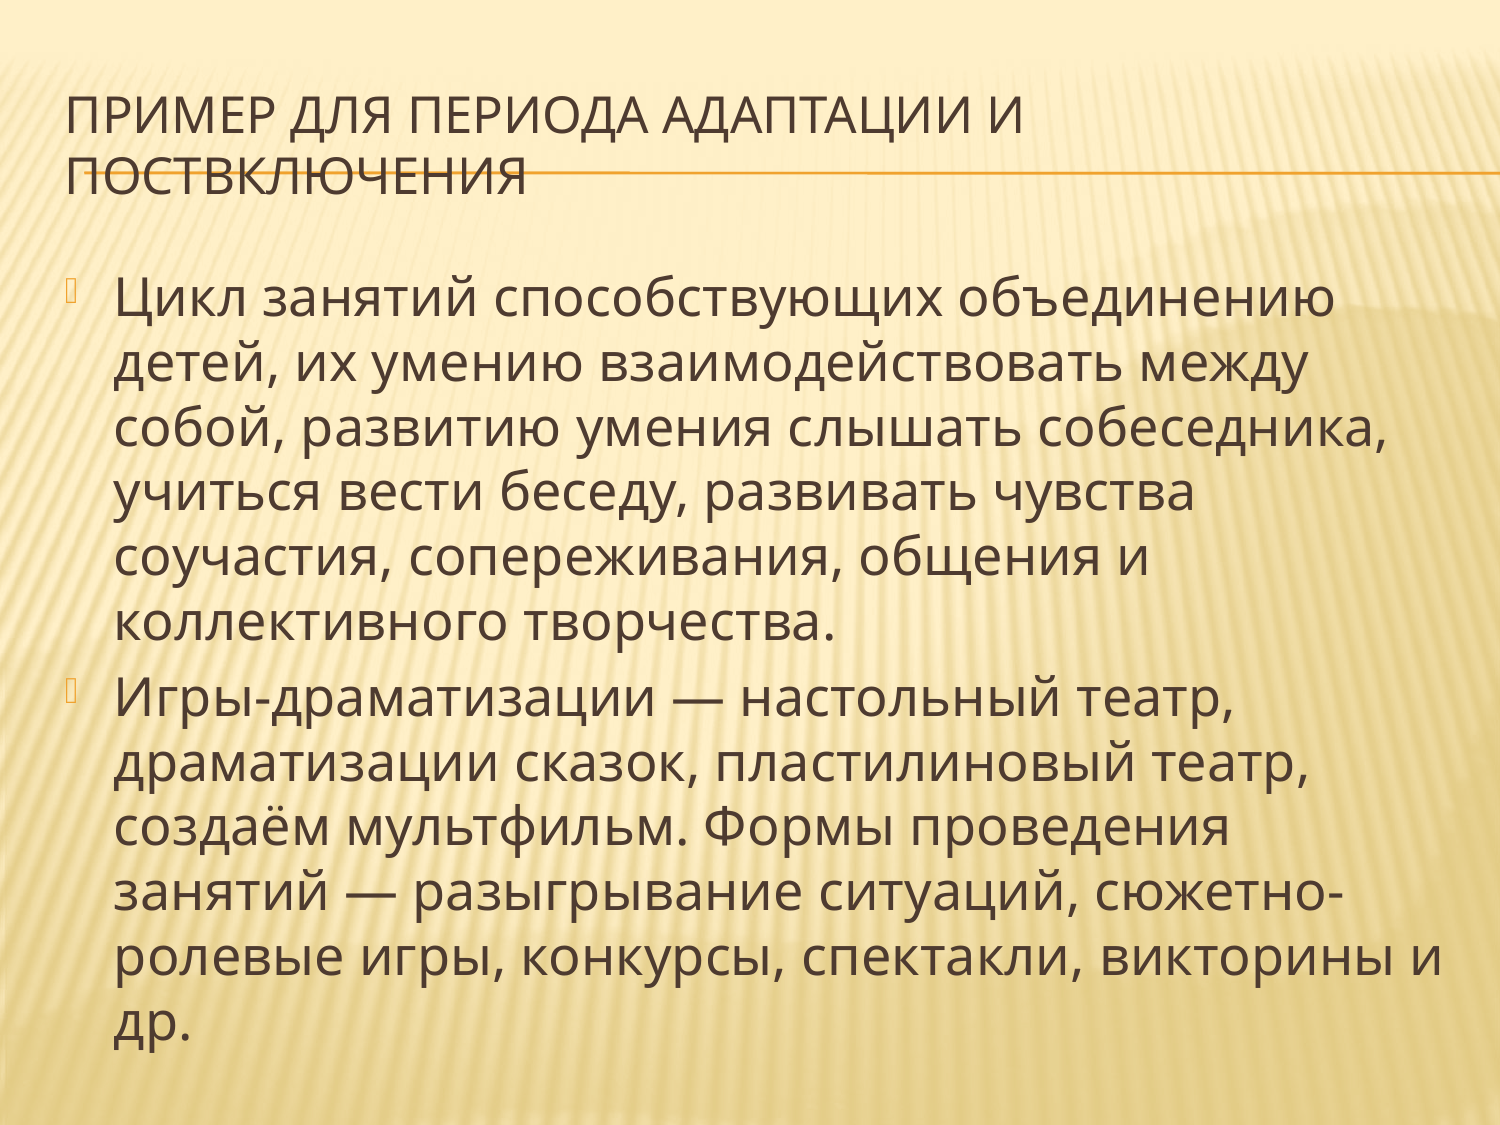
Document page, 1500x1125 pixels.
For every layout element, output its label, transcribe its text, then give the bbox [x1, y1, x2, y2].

title Пример для периода адаптации и поствключения [50, 75, 1475, 213]
list Цикл занятий способствующих объединению детей, их умению взаимодействовать между собой, развитию умения слышать собеседника, учиться вести беседу, развивать чувства соучастия, сопереживания, общения и коллективного творчества. Игры-драматизации — настольный театр, драматизации сказок, пластилиновый театр, создаём мультфильм. Формы проведения занятий — разыгрывание ситуаций, сюжетно-ролевые игры, конкурсы, спектакли, викторины и др. [50, 254, 1475, 1071]
